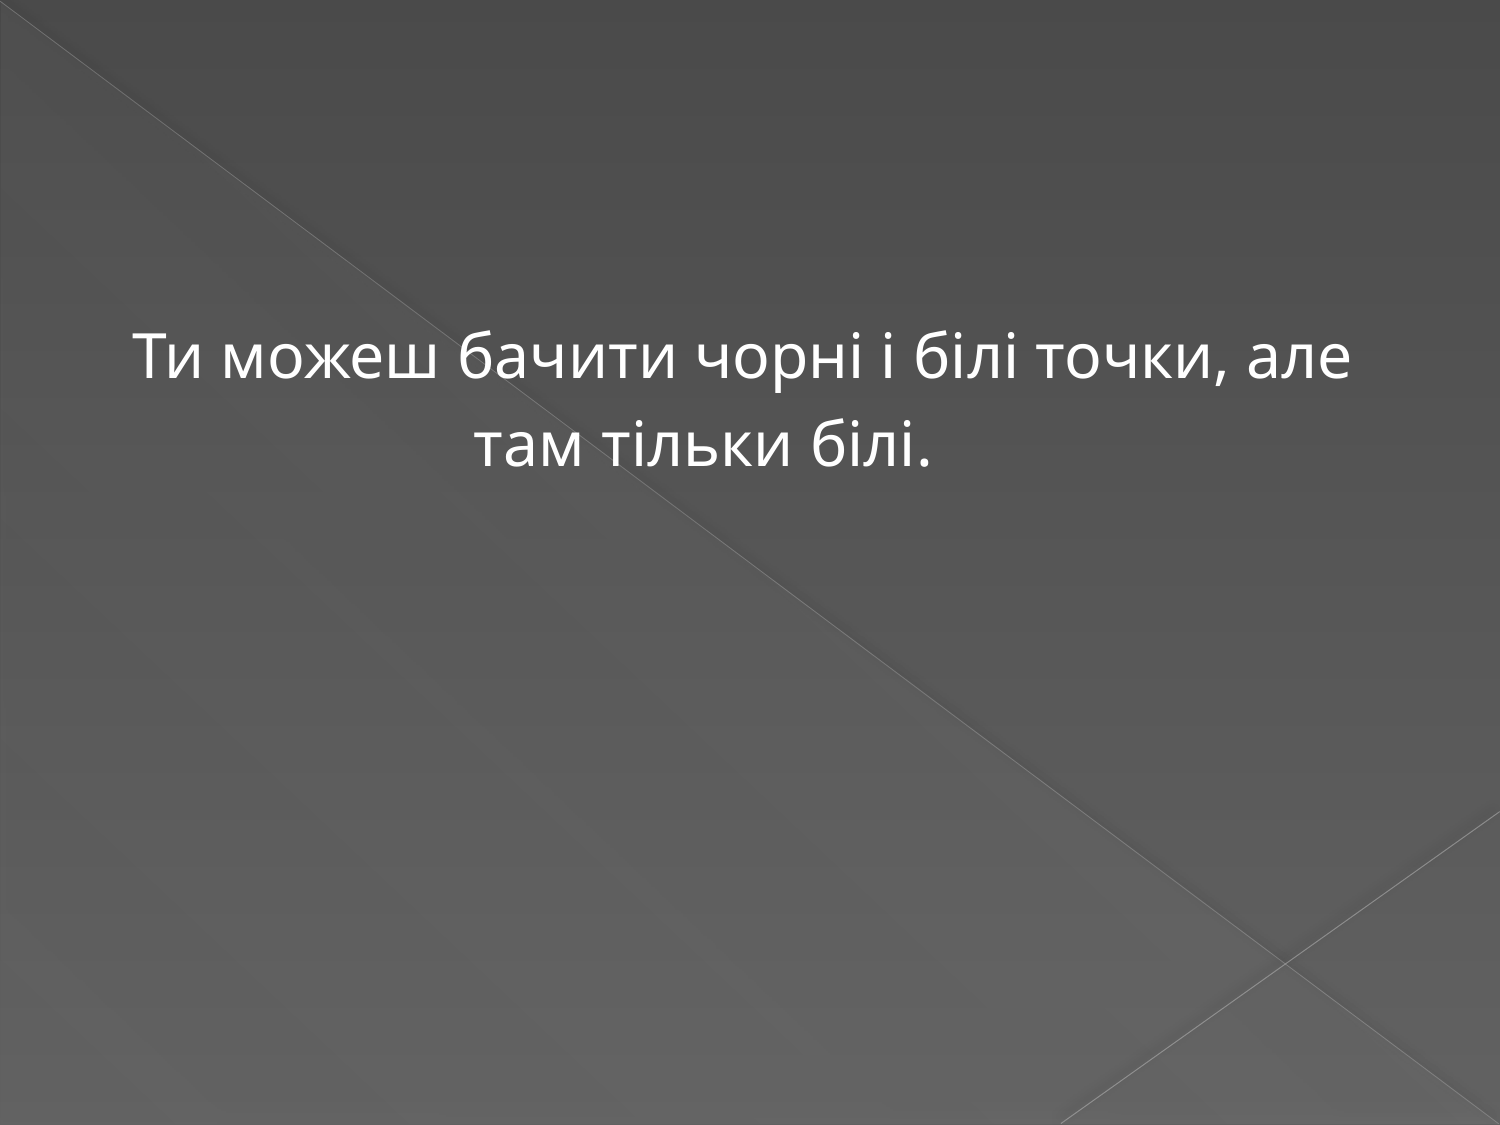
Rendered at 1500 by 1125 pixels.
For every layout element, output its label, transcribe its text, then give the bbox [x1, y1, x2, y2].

list Ти можеш бачити чорні і білі точки, але там тільки білі. [75, 308, 1425, 1059]
